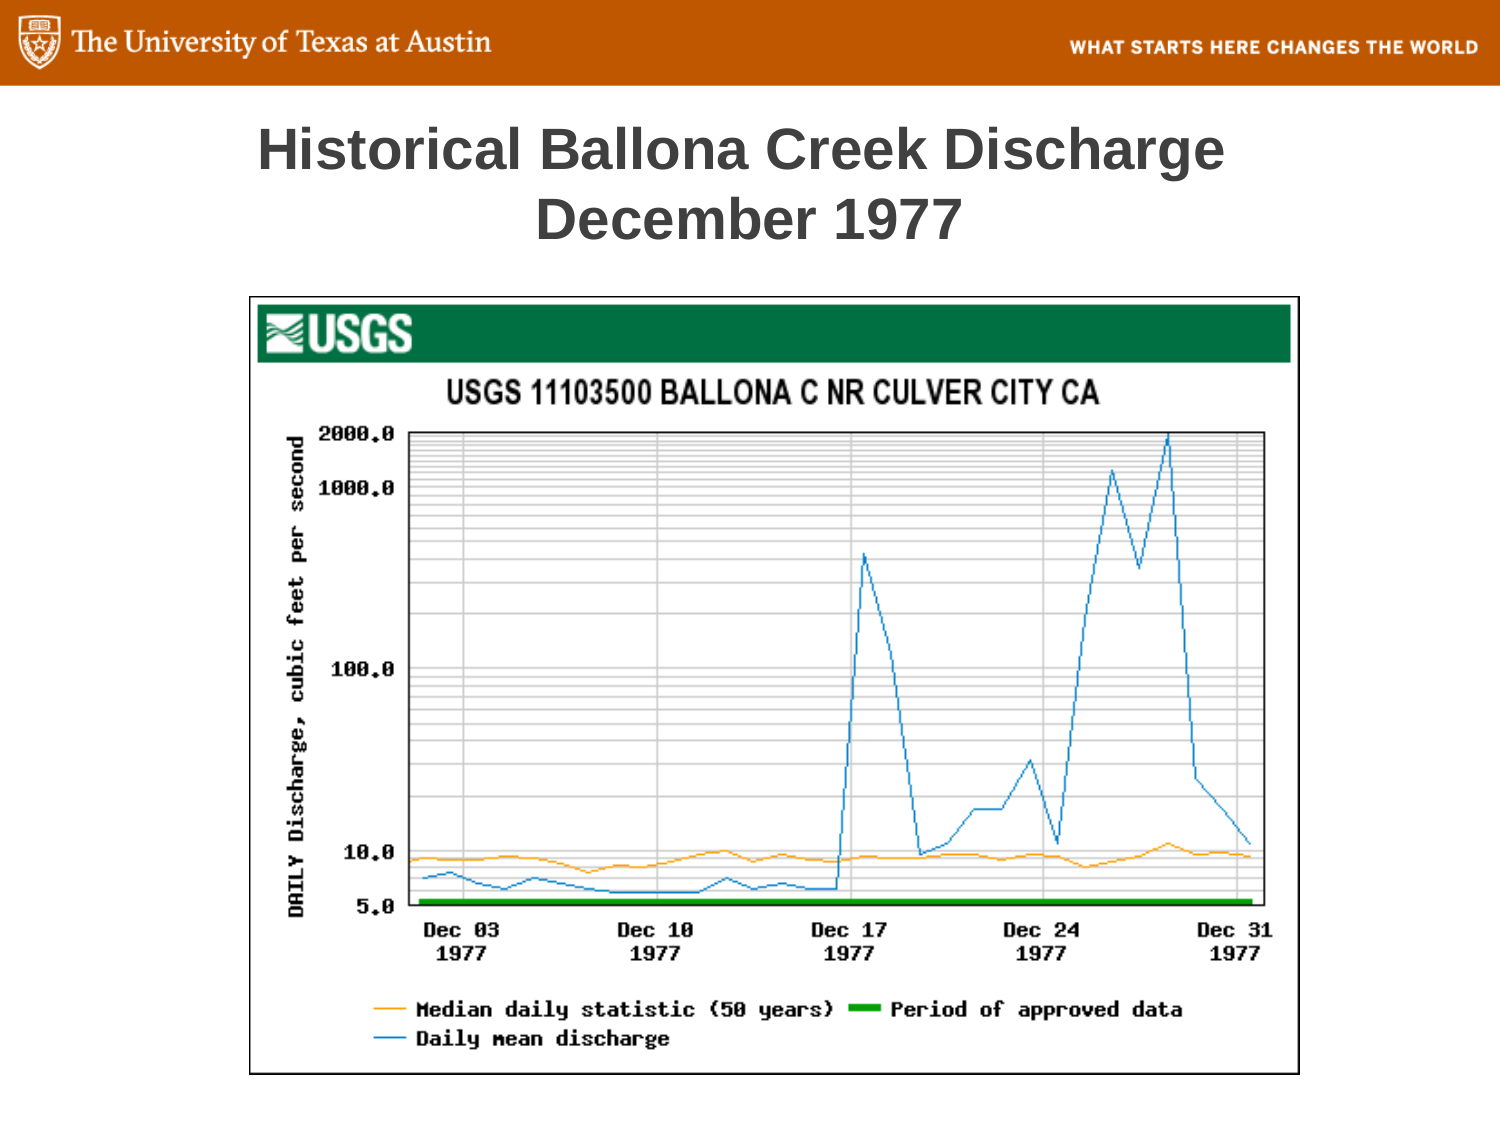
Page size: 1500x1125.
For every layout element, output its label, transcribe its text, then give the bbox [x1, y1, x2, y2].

title Historical Ballona Creek Discharge December 1977 [75, 87, 1425, 275]
picture [0, 0, 1500, 1125]
